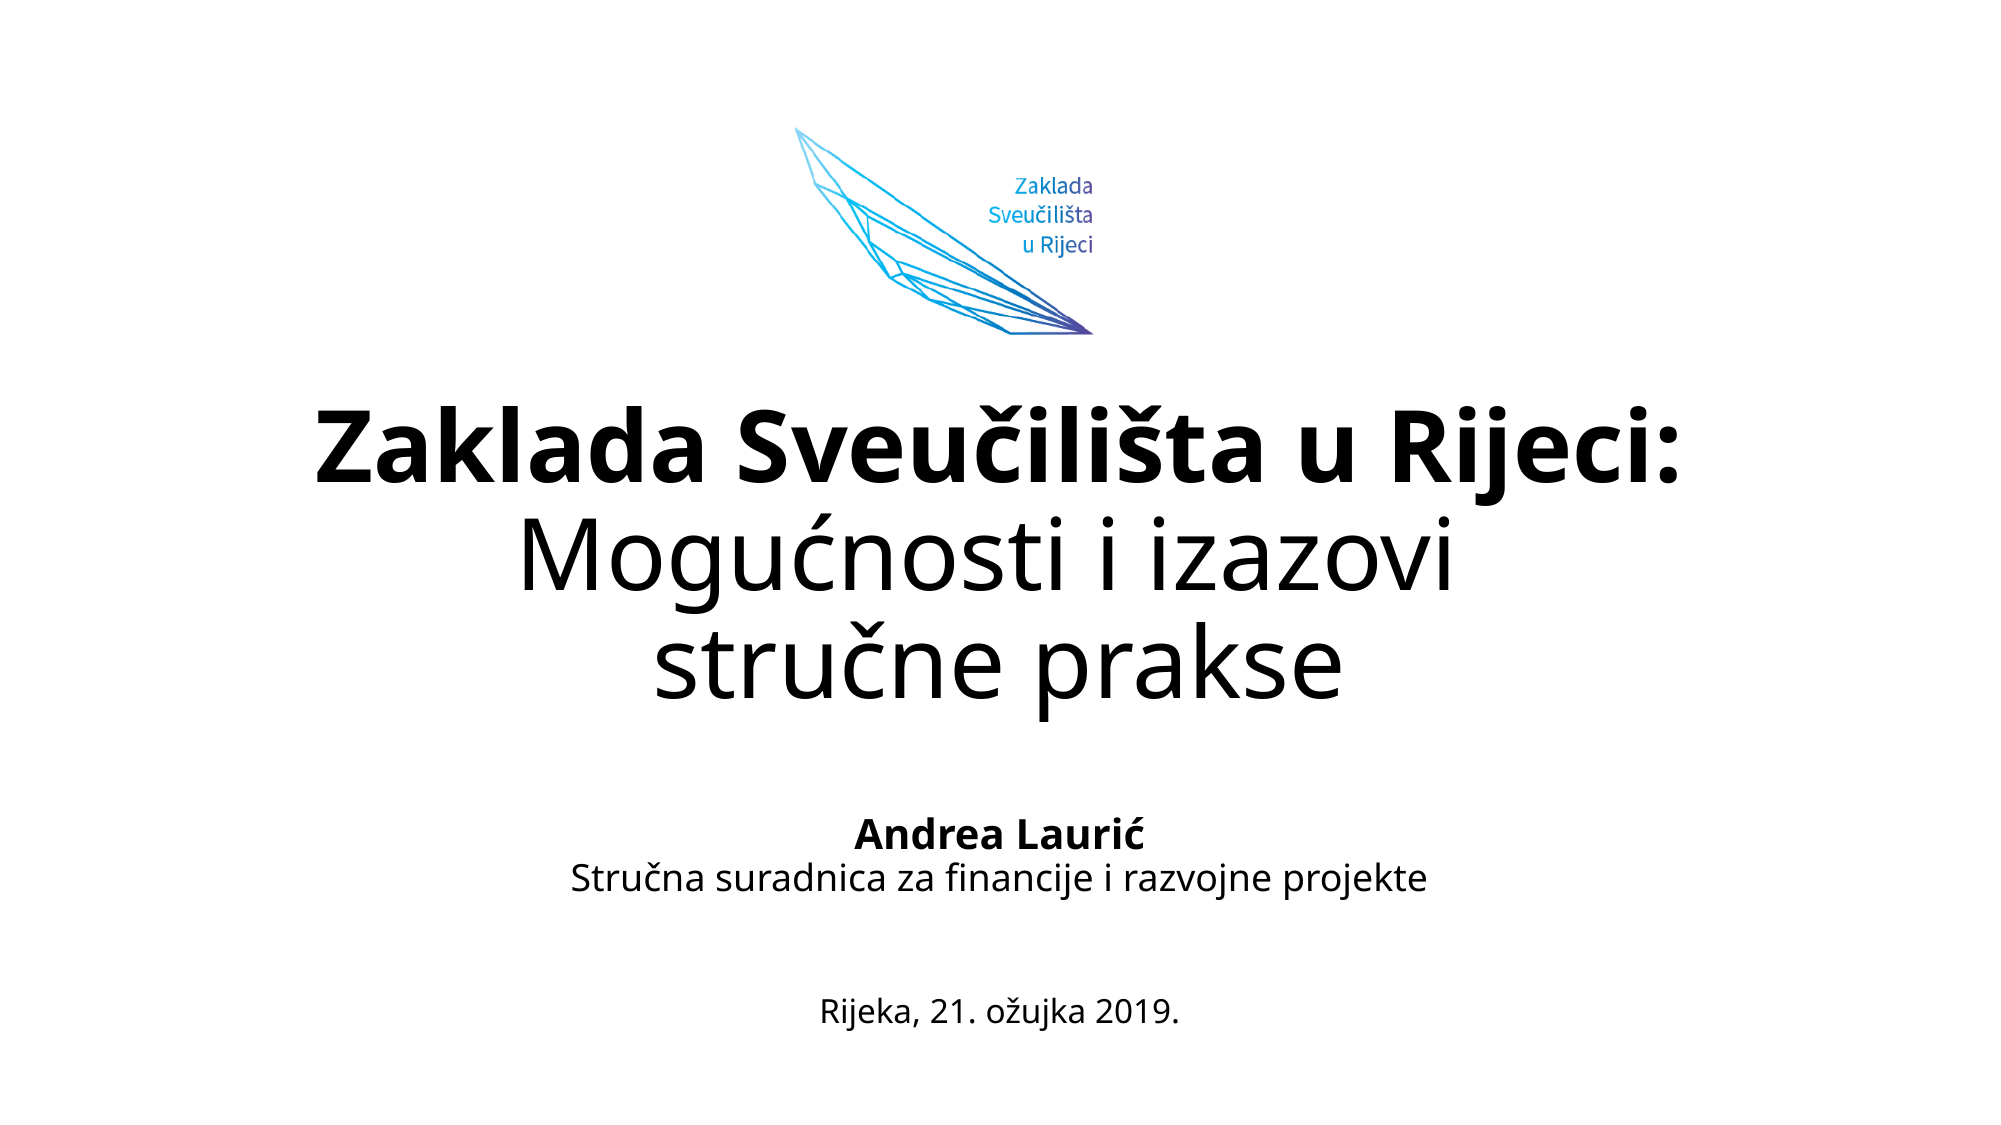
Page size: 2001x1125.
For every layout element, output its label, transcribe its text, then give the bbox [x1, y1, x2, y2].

title Zaklada Sveučilišta u Rijeci: Mogućnosti i izazovi stručne prakse [249, 335, 1750, 728]
picture [650, 0, 1248, 482]
subtitle Andrea Laurić Stručna suradnica za financije i razvojne projekte Rijeka, 21. ožujka 2019. [249, 806, 1750, 1078]
